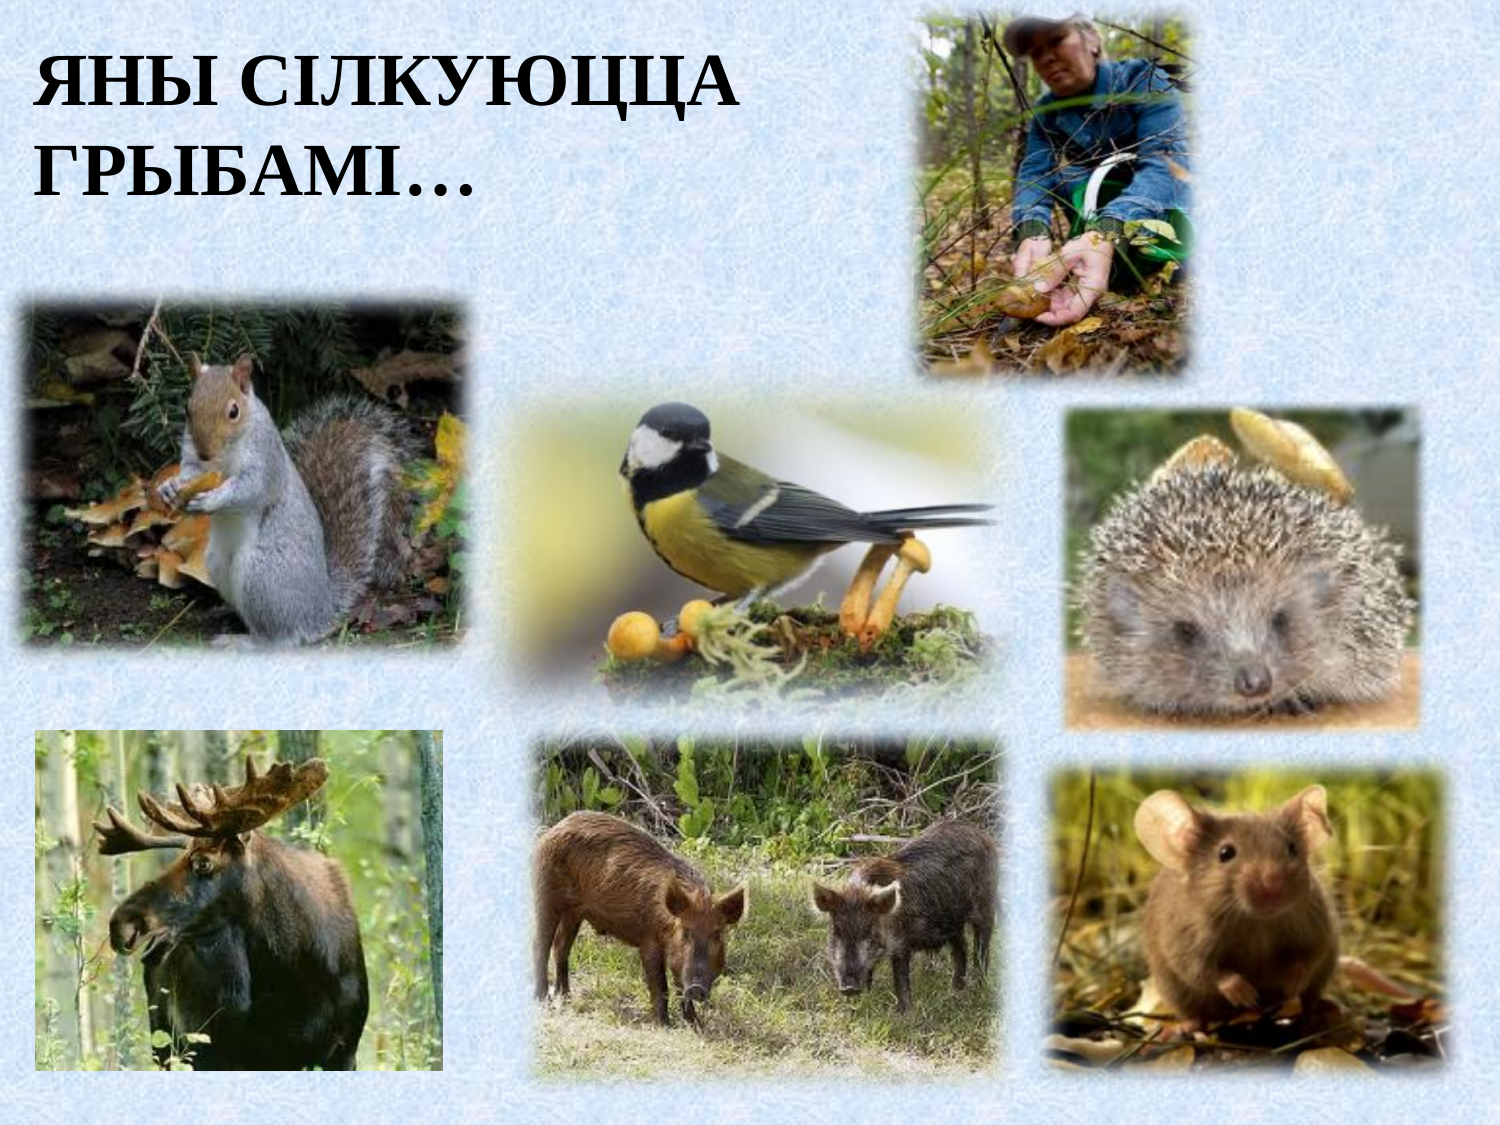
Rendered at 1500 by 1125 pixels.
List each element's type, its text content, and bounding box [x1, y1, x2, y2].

text_box ЯНЫ СІЛКУЮЦЦА ГРЫБАМІ… [0, 23, 769, 309]
picture [0, 0, 1500, 1125]
